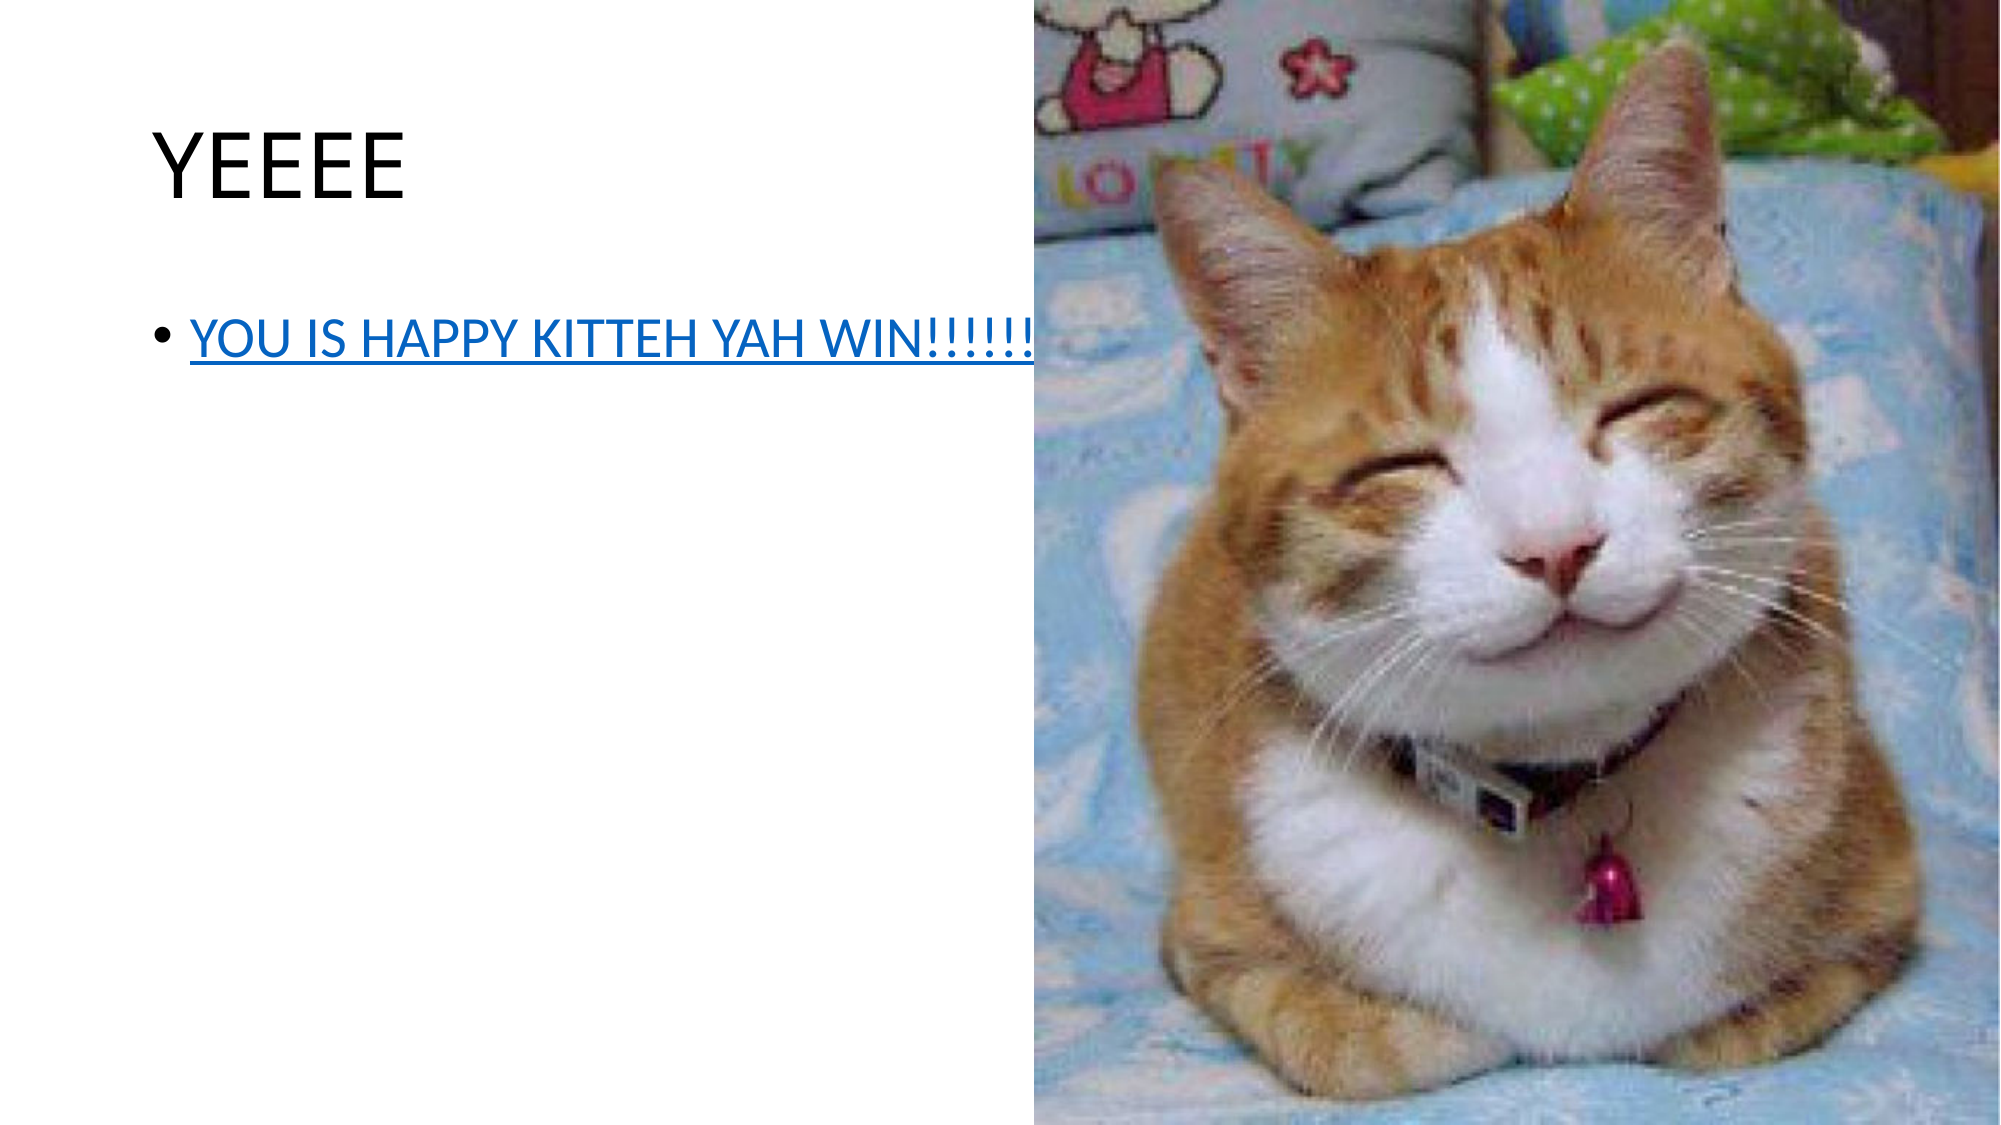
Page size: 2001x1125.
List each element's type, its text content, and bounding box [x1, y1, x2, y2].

title YEEEE [137, 59, 1034, 278]
list YOU IS HAPPY KITTEH YAH WIN!!!!!!! [137, 299, 1034, 1014]
picture [1034, 0, 2000, 1125]
